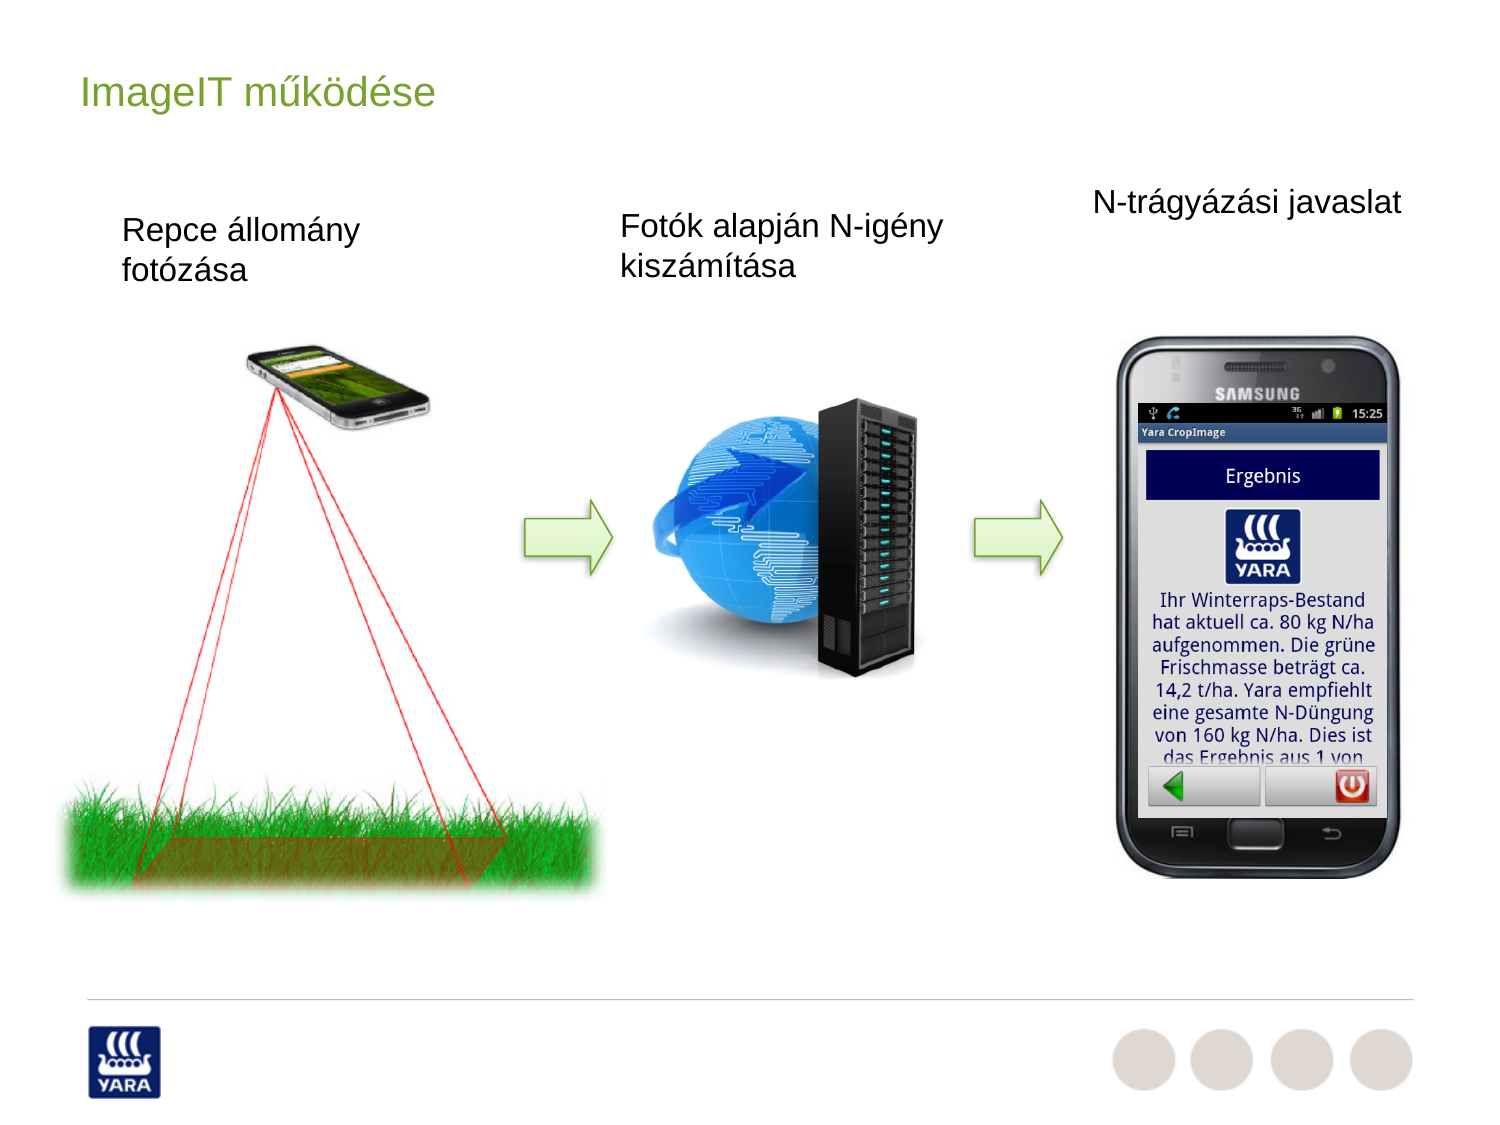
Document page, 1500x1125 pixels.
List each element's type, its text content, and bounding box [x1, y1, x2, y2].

picture [0, 999, 1500, 1125]
text_box Repce állomány fotózása [110, 200, 498, 296]
picture [50, 300, 610, 904]
picture [1090, 309, 1428, 879]
text_box [974, 499, 1064, 576]
text_box N-trágyázási javaslat [1080, 172, 1438, 228]
picture [643, 391, 930, 685]
text_box Fotók alapján N-igény kiszámítása [608, 196, 966, 292]
title ImageIT működése [64, 42, 1391, 123]
